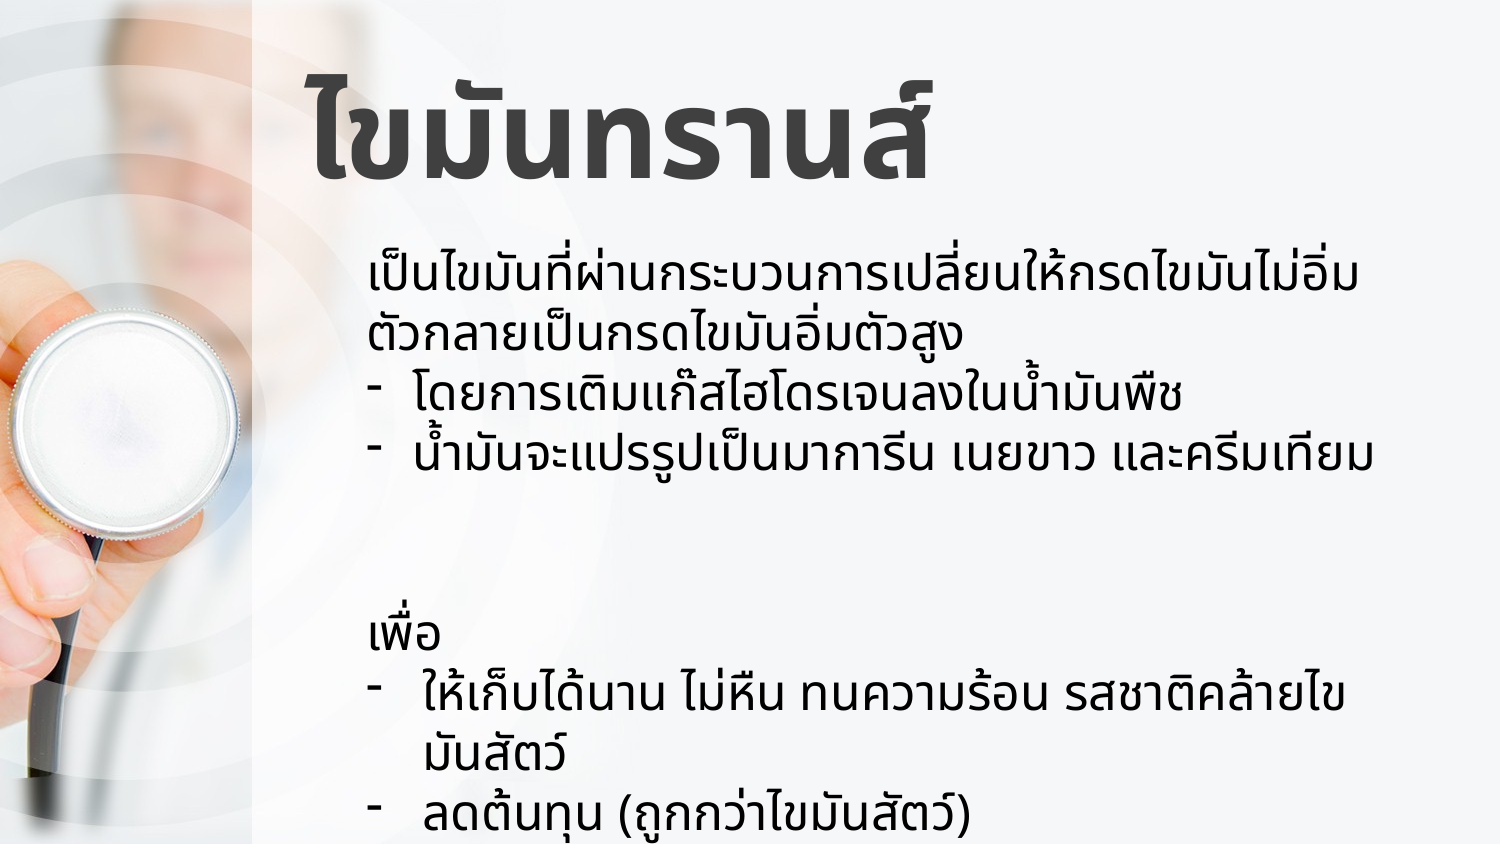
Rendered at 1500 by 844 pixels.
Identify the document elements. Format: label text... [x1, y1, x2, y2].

picture [0, 0, 1500, 844]
text_box เป็นไขมันที่ผ่านกระบวนการเปลี่ยนให้กรดไขมันไม่อิ่มตัวกลายเป็นกรดไขมันอิ่มตัวสูง โดยการเติมแก๊สไฮโดรเจนลงในน้ำมันพืช น้ำมันจะแปรรูปเป็นมาการีน เนยขาว และครีมเทียม เพื่อ ให้เก็บได้นาน ไม่หืน ทนความร้อน รสชาติคล้ายไขมันสัตว์ ลดต้นทุน (ถูกกว่าไขมันสัตว์) [351, 232, 1415, 844]
title ไขมันทรานส์ [289, 55, 1500, 201]
